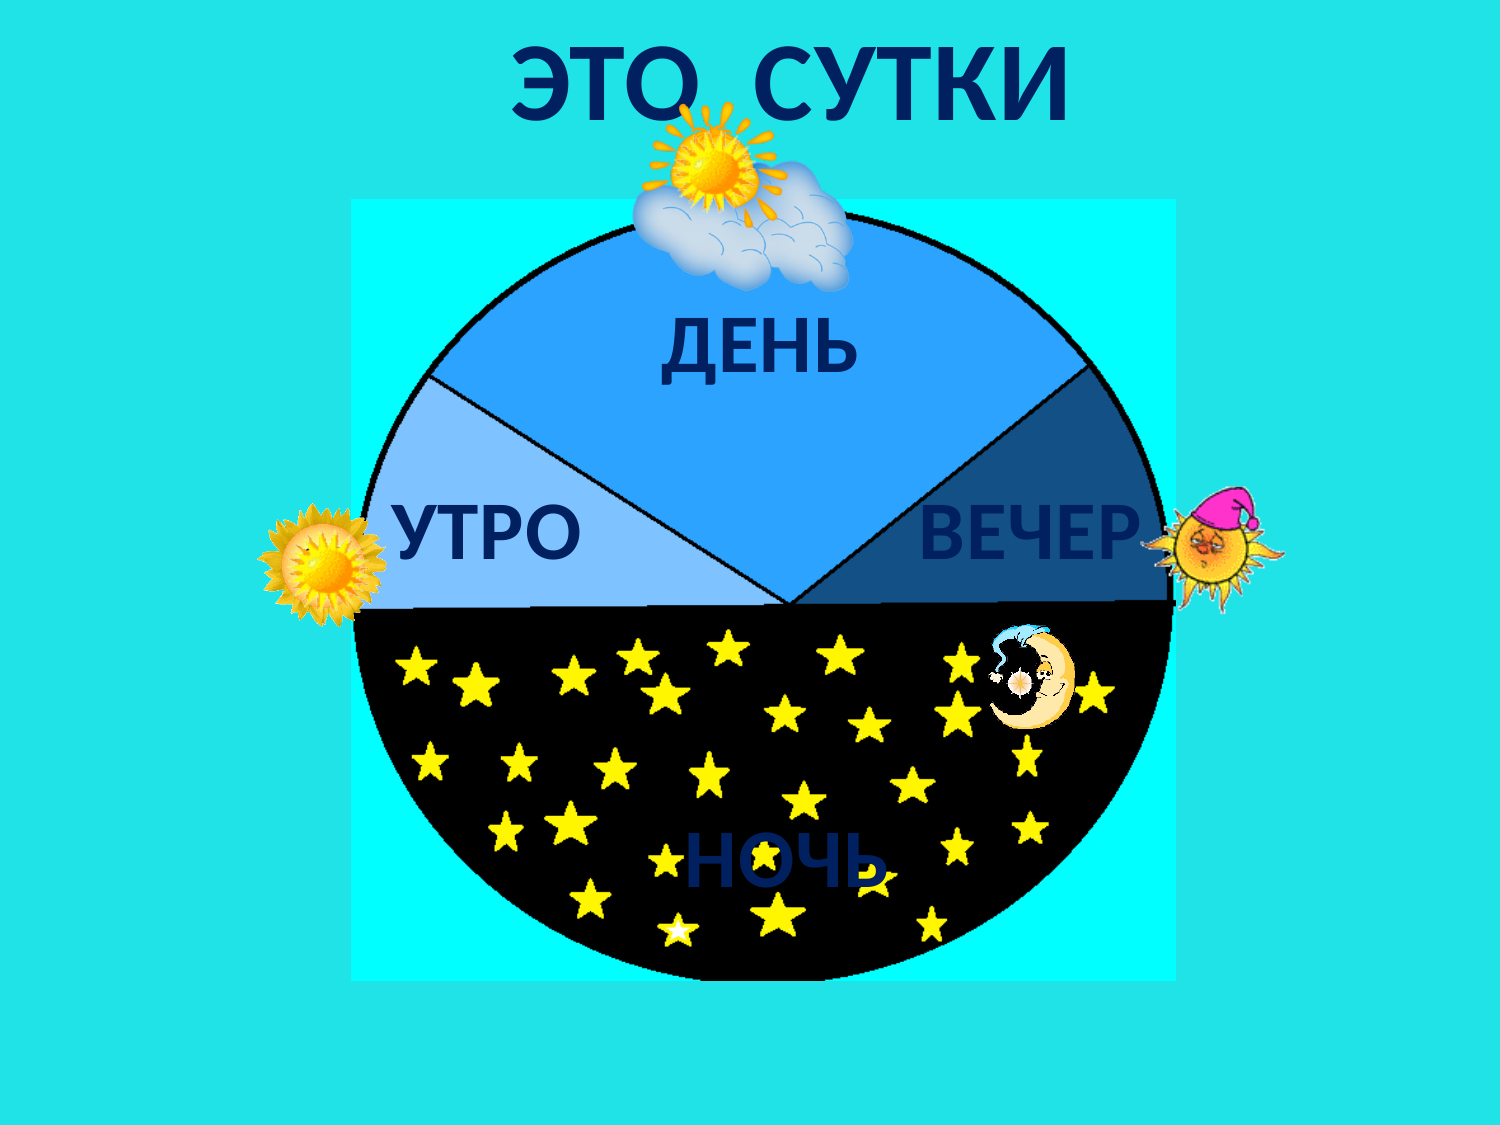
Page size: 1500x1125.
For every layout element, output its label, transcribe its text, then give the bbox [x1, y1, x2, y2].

picture [257, 93, 1291, 981]
text_box ЭТО СУТКИ [495, 0, 1088, 150]
